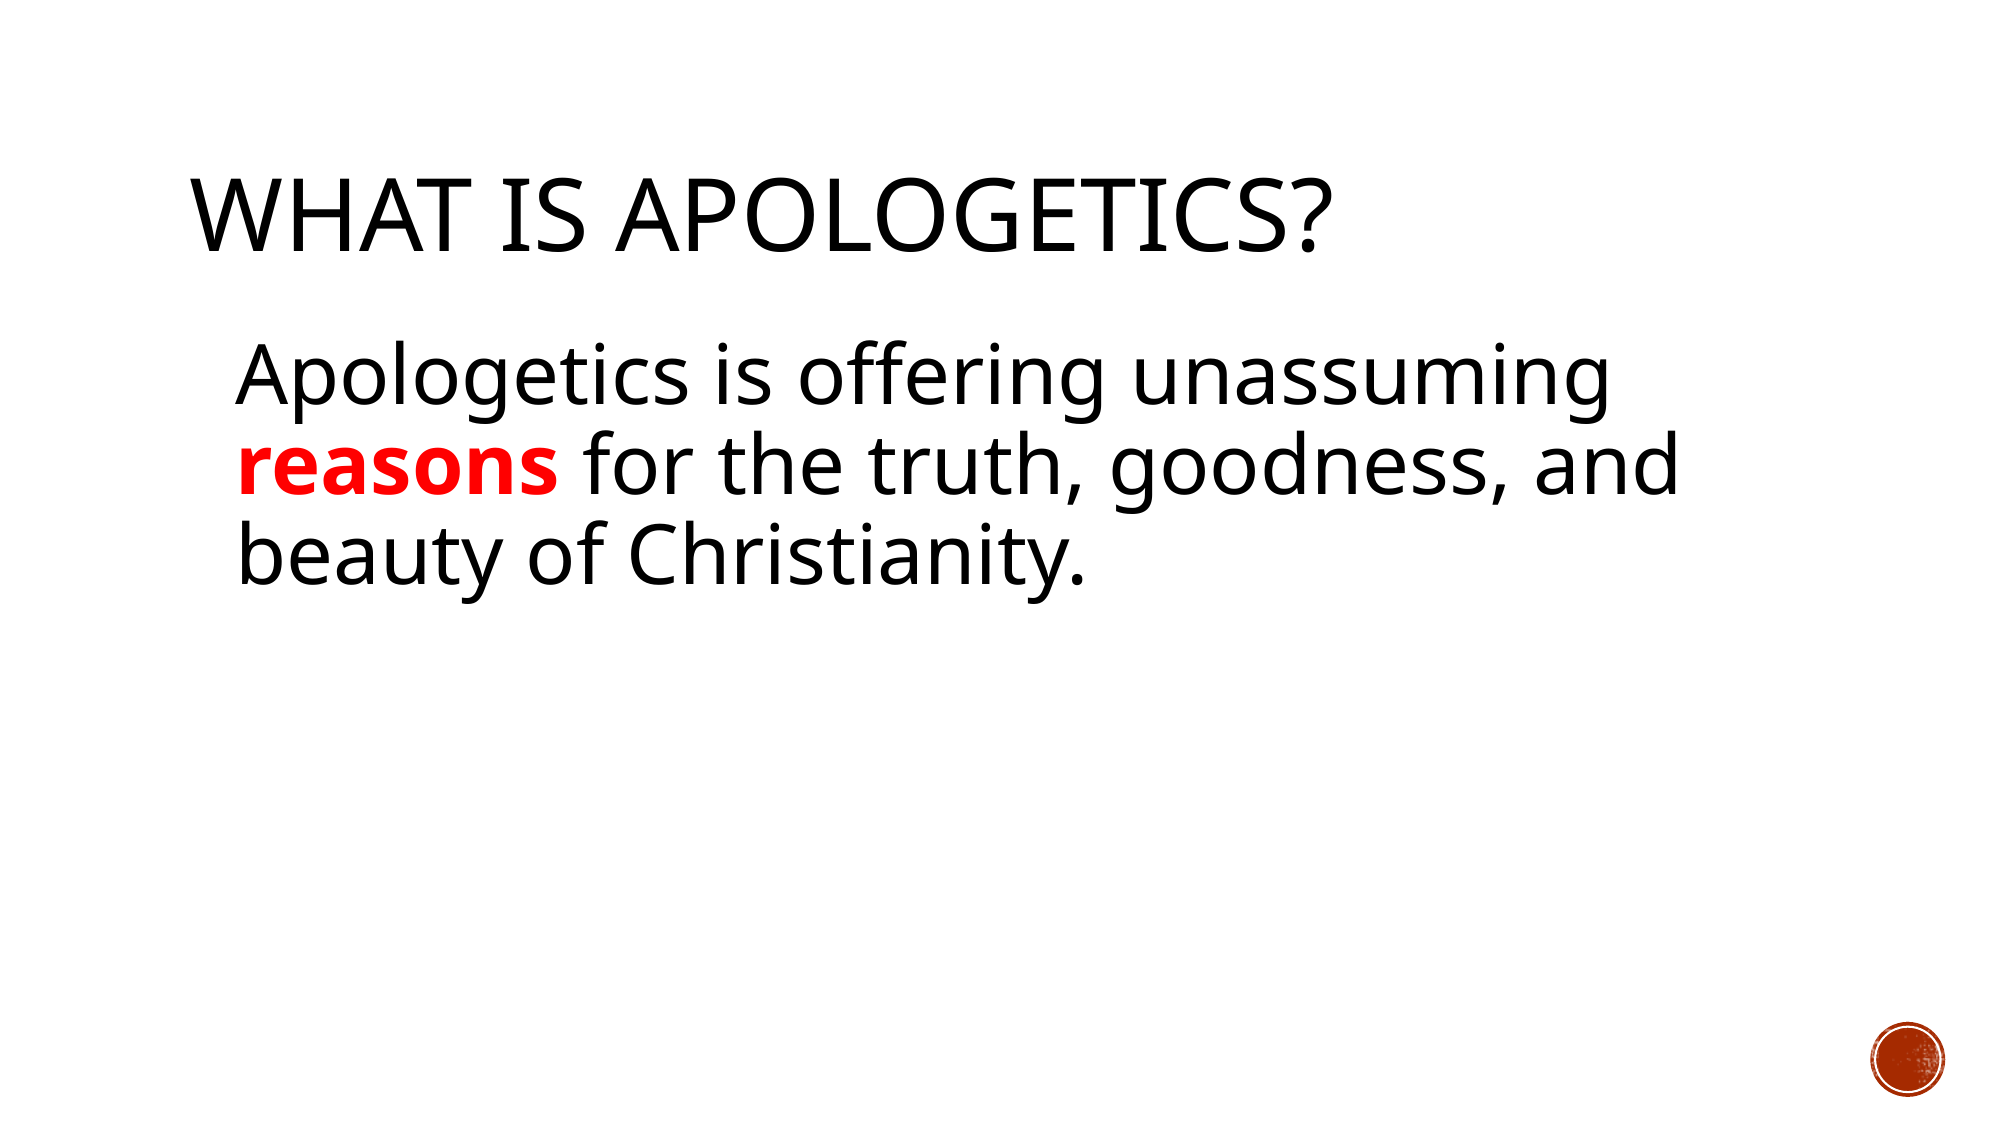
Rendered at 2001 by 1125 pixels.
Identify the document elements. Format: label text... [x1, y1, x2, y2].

list Apologetics is offering unassuming reasons for the truth, goodness, and beauty of Christianity. [175, 324, 1888, 1050]
title What is Apologetics? [174, 112, 1448, 325]
